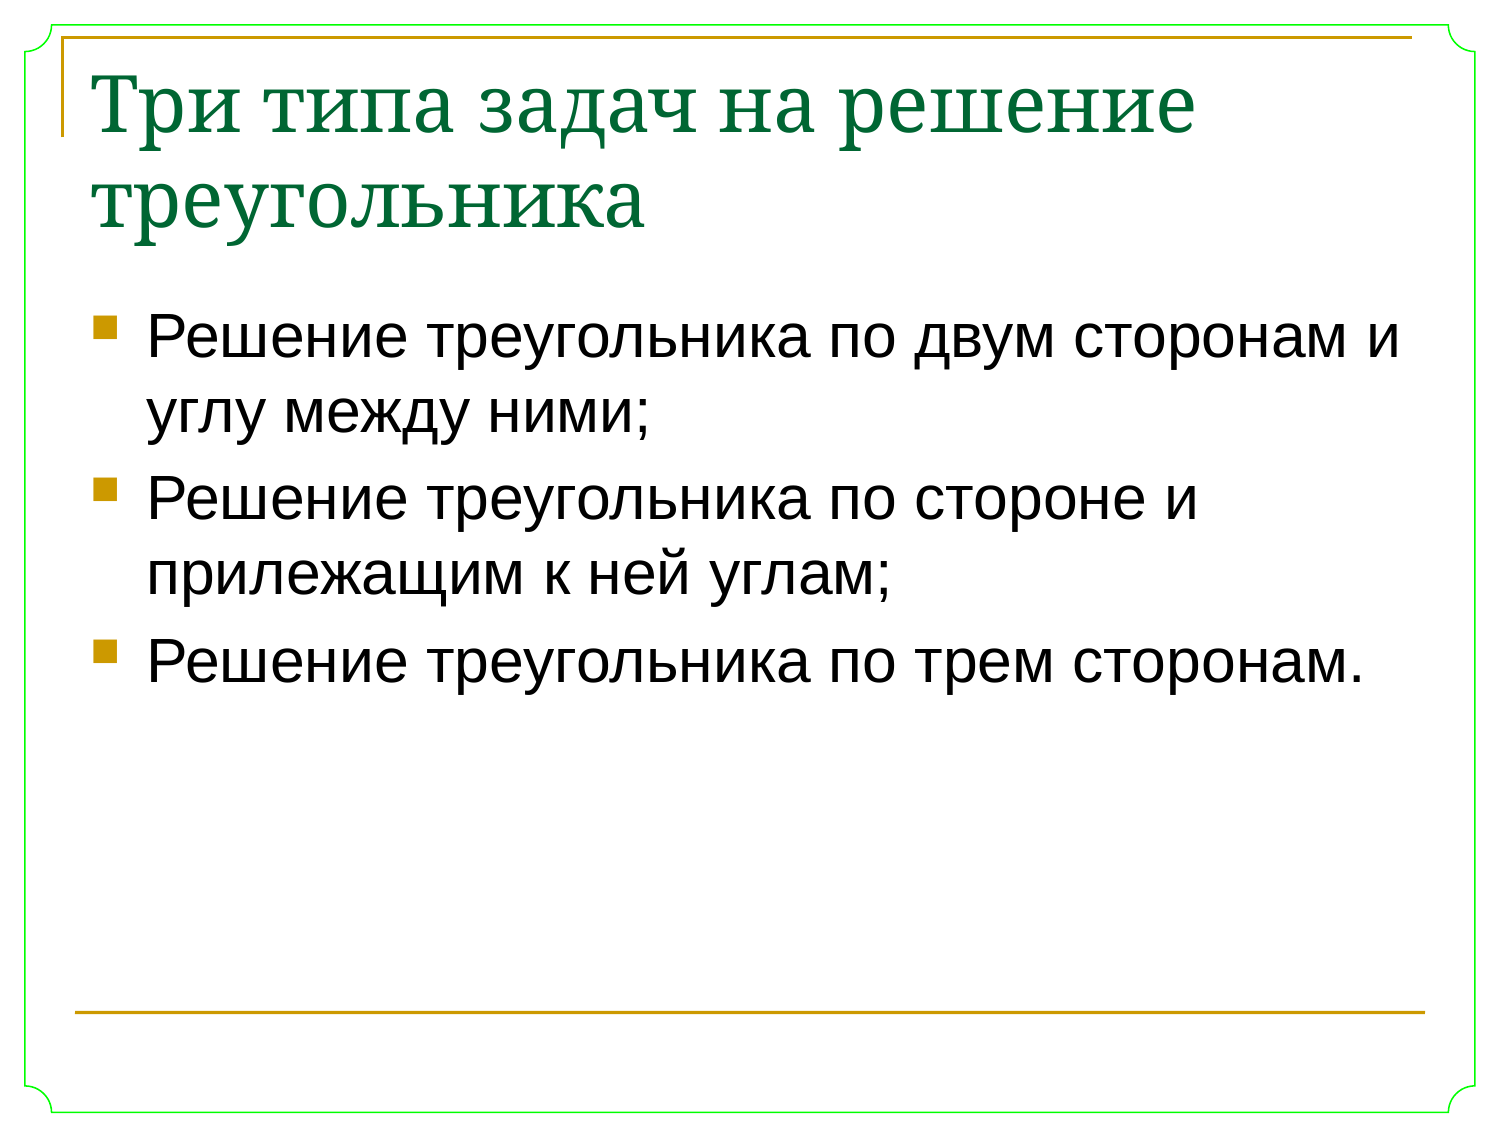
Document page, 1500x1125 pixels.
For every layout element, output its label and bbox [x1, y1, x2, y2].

text_box [24, 24, 1475, 1113]
